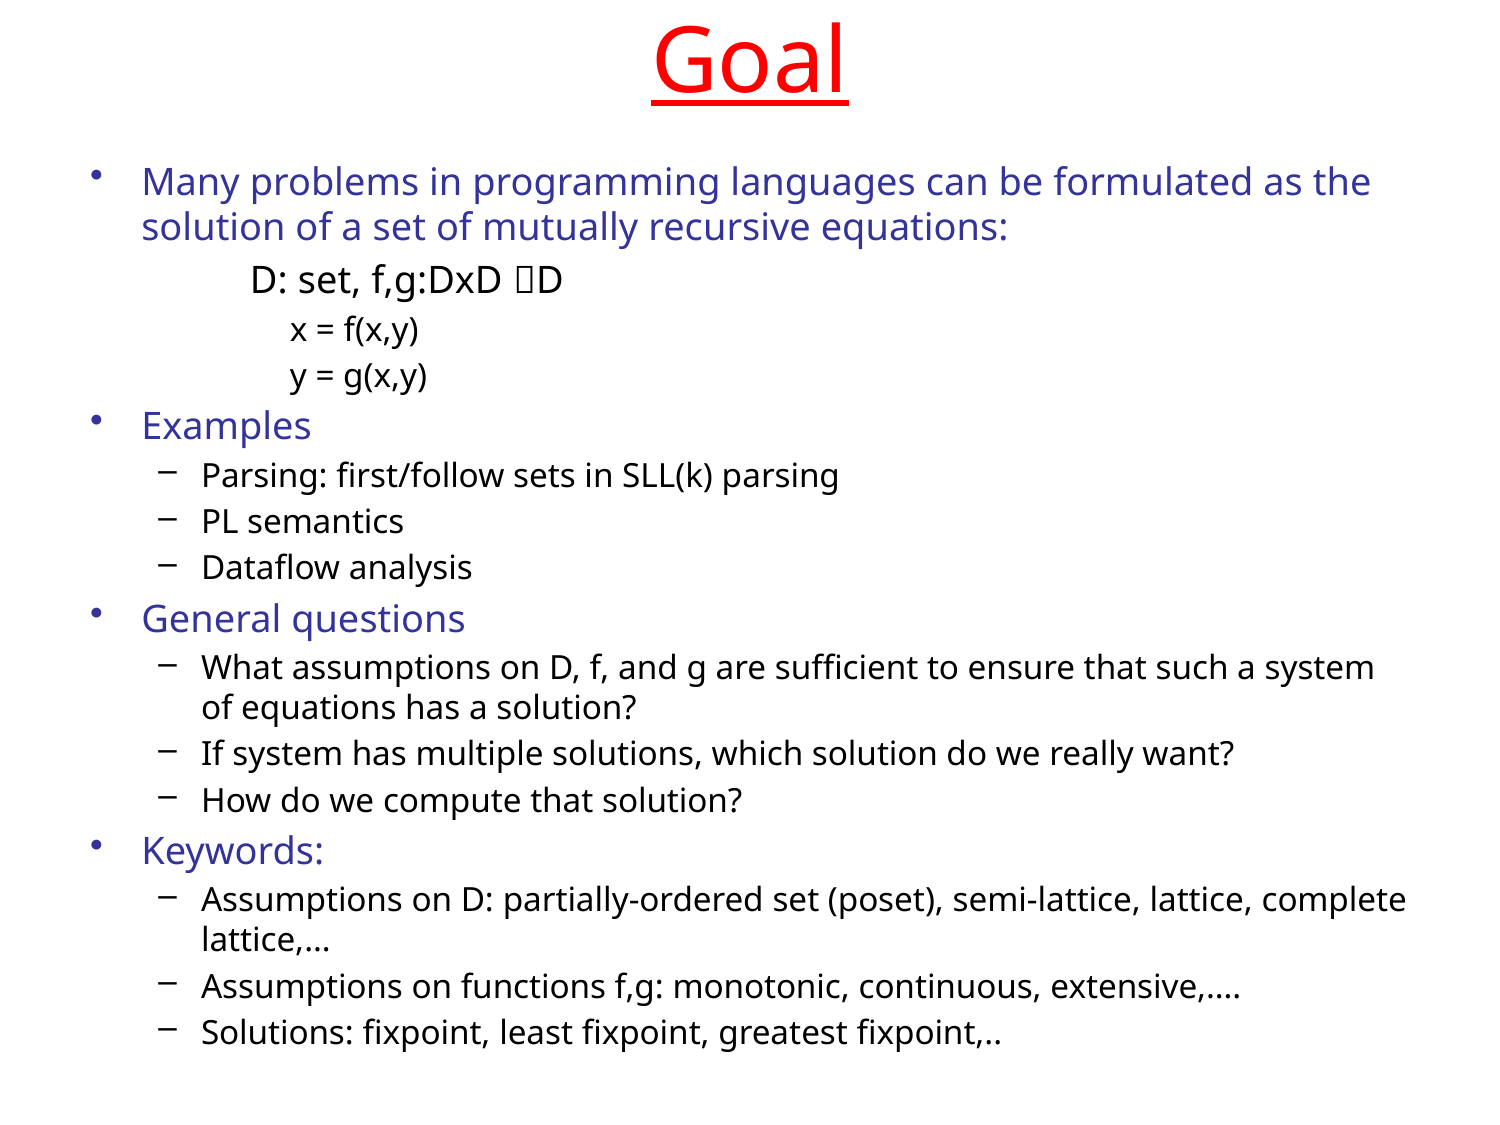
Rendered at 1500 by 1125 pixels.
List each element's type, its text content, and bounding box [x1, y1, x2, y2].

title Goal [75, 0, 1425, 149]
list Many problems in programming languages can be formulated as the solution of a set of mutually recursive equations: D: set, f,g:DxD D x = f(x,y) y = g(x,y) Examples Parsing: first/follow sets in SLL(k) parsing PL semantics Dataflow analysis General questions What assumptions on D, f, and g are sufficient to ensure that such a system of equations has a solution? If system has multiple solutions, which solution do we really want? How do we compute that solution? Keywords: Assumptions on D: partially-ordered set (poset), semi-lattice, lattice, complete lattice,… Assumptions on functions f,g: monotonic, continuous, extensive,…. Solutions: fixpoint, least fixpoint, greatest fixpoint,.. [75, 149, 1425, 1074]
